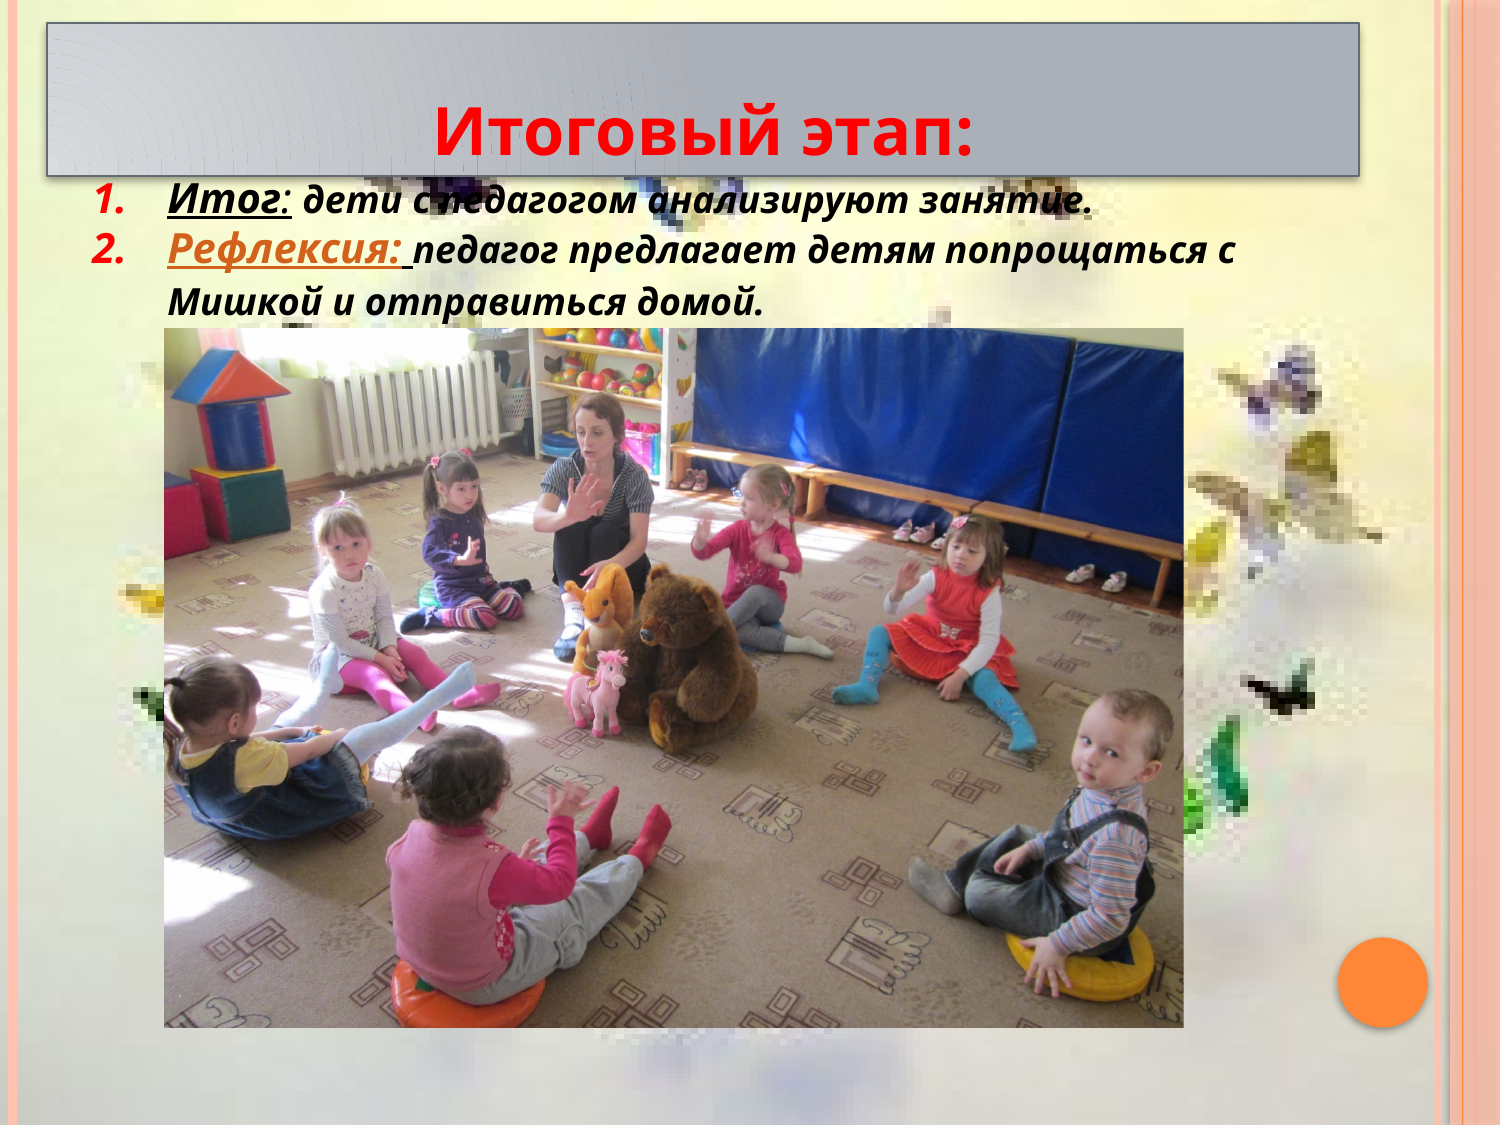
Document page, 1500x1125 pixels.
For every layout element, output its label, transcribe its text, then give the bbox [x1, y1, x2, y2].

title Итоговый этап: [46, 22, 1360, 177]
picture [1441, 0, 1449, 1125]
picture [18, 0, 1434, 1125]
picture [0, 0, 7, 1125]
text_box Итог: дети с педагогом анализируют занятие. Рефлексия: педагог предлагает детям попрощаться с Мишкой и отправиться домой. [70, 163, 1348, 331]
